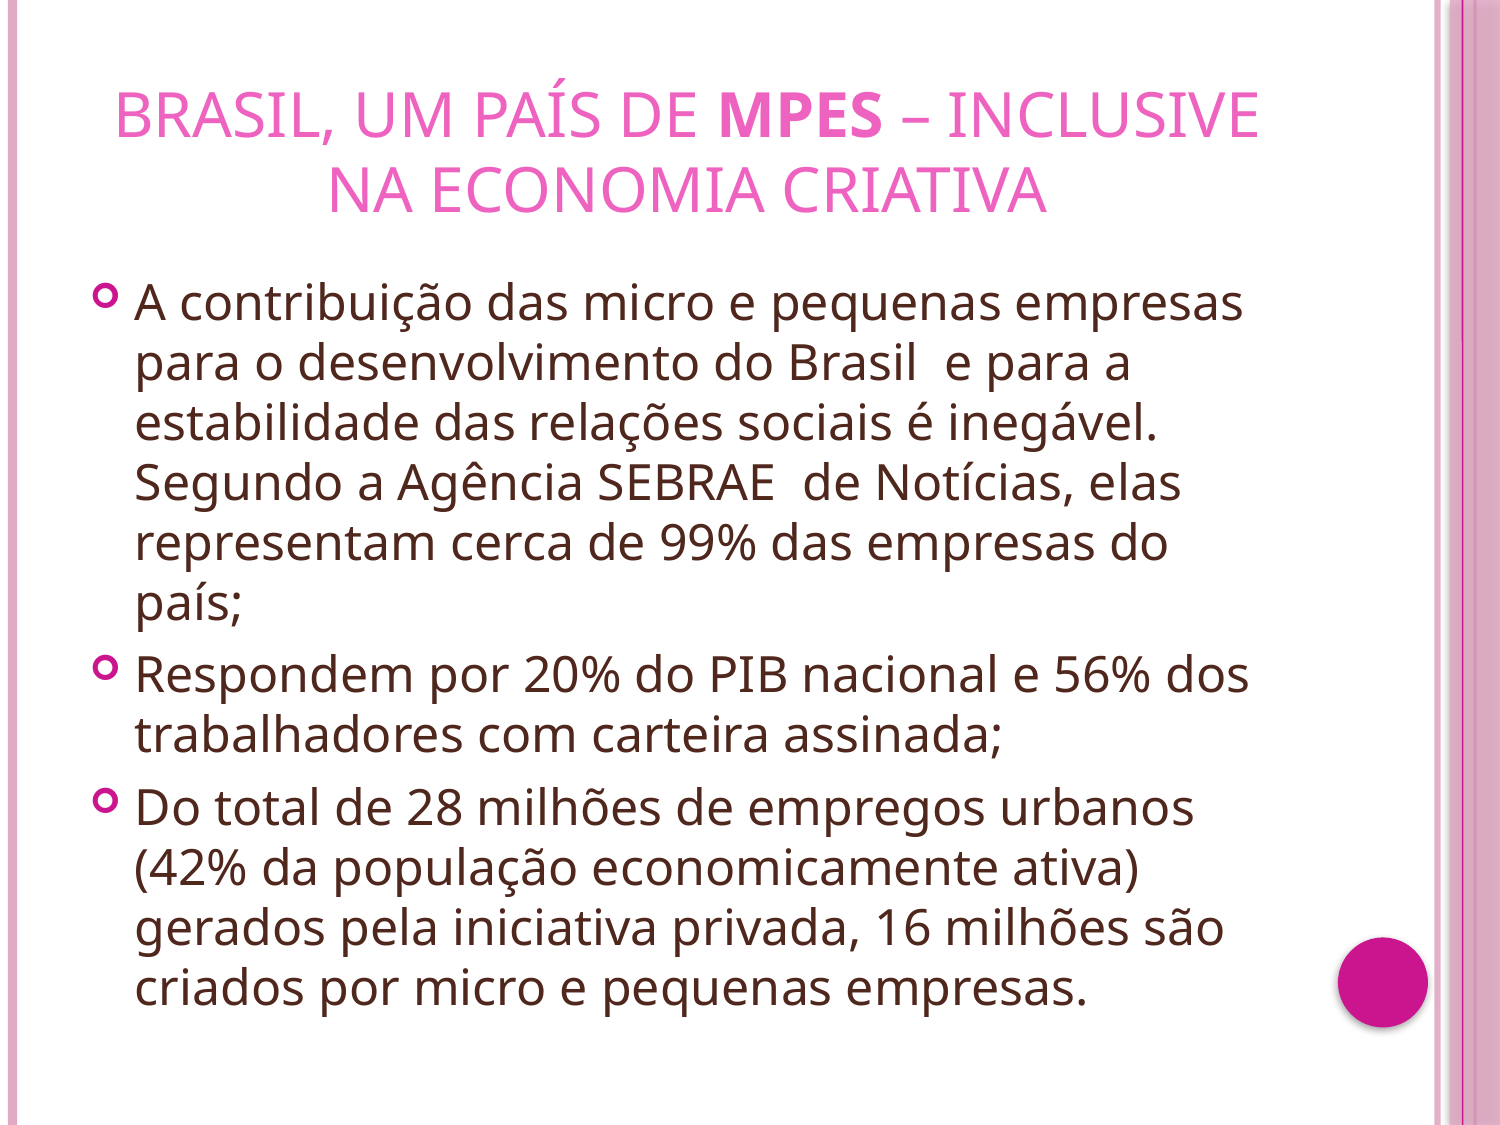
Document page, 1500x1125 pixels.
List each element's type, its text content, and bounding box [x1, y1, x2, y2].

title Brasil, um país de MPEs – inclusive na economia criativa [75, 45, 1300, 233]
list A contribuição das micro e pequenas empresas para o desenvolvimento do Brasil e para a estabilidade das relações sociais é inegável. Segundo a Agência SEBRAE de Notícias, elas representam cerca de 99% das empresas do país; Respondem por 20% do PIB nacional e 56% dos trabalhadores com carteira assinada; Do total de 28 milhões de empregos urbanos (42% da população economicamente ativa) gerados pela iniciativa privada, 16 milhões são criados por micro e pequenas empresas. [75, 262, 1300, 1062]
